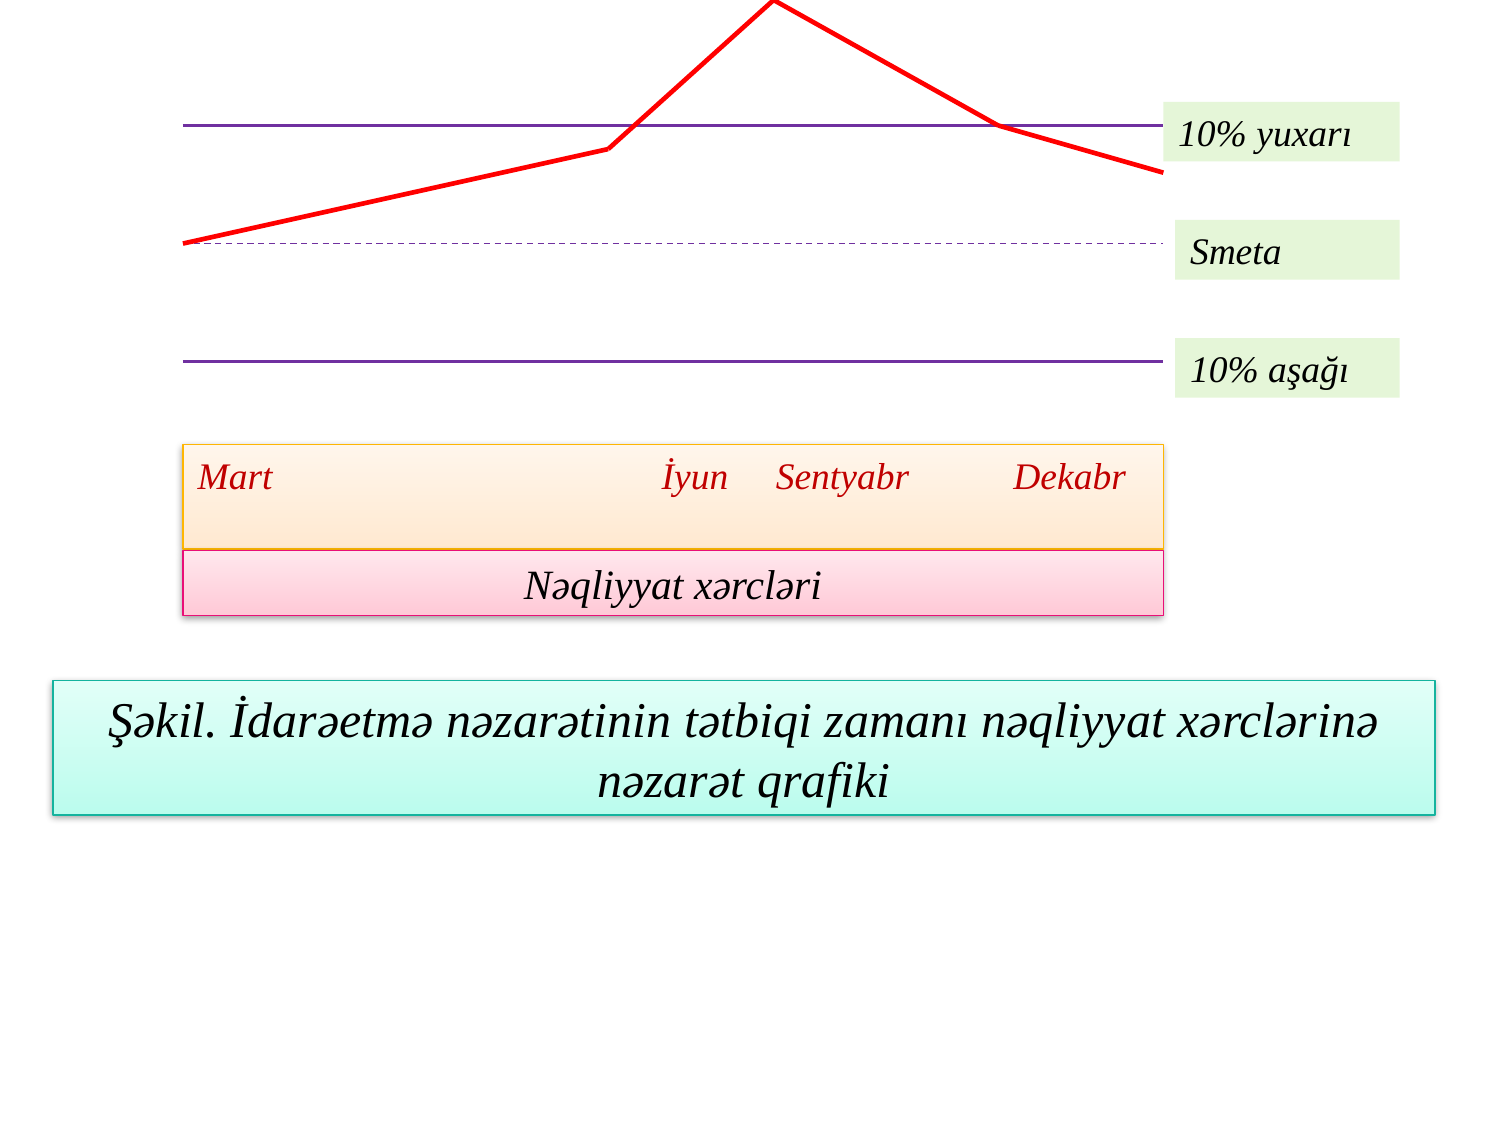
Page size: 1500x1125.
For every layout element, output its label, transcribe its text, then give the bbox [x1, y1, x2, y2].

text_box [182, 148, 609, 244]
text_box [773, 0, 999, 126]
text_box Smeta [1175, 219, 1400, 280]
text_box Şəkil. İdarəetmə nəzarətinin tətbiqi zamanı nəqliyyat xərclərinə nəzarət qrafiki [52, 680, 1436, 816]
text_box Nəqliyyat xərcləri [182, 550, 1164, 616]
text_box Mart İyun Sentyabr Dekabr [182, 444, 1164, 549]
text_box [997, 125, 1164, 173]
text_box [607, 0, 774, 150]
text_box 10% aşağı [1175, 338, 1400, 398]
text_box 10% yuxarı [1163, 101, 1400, 162]
